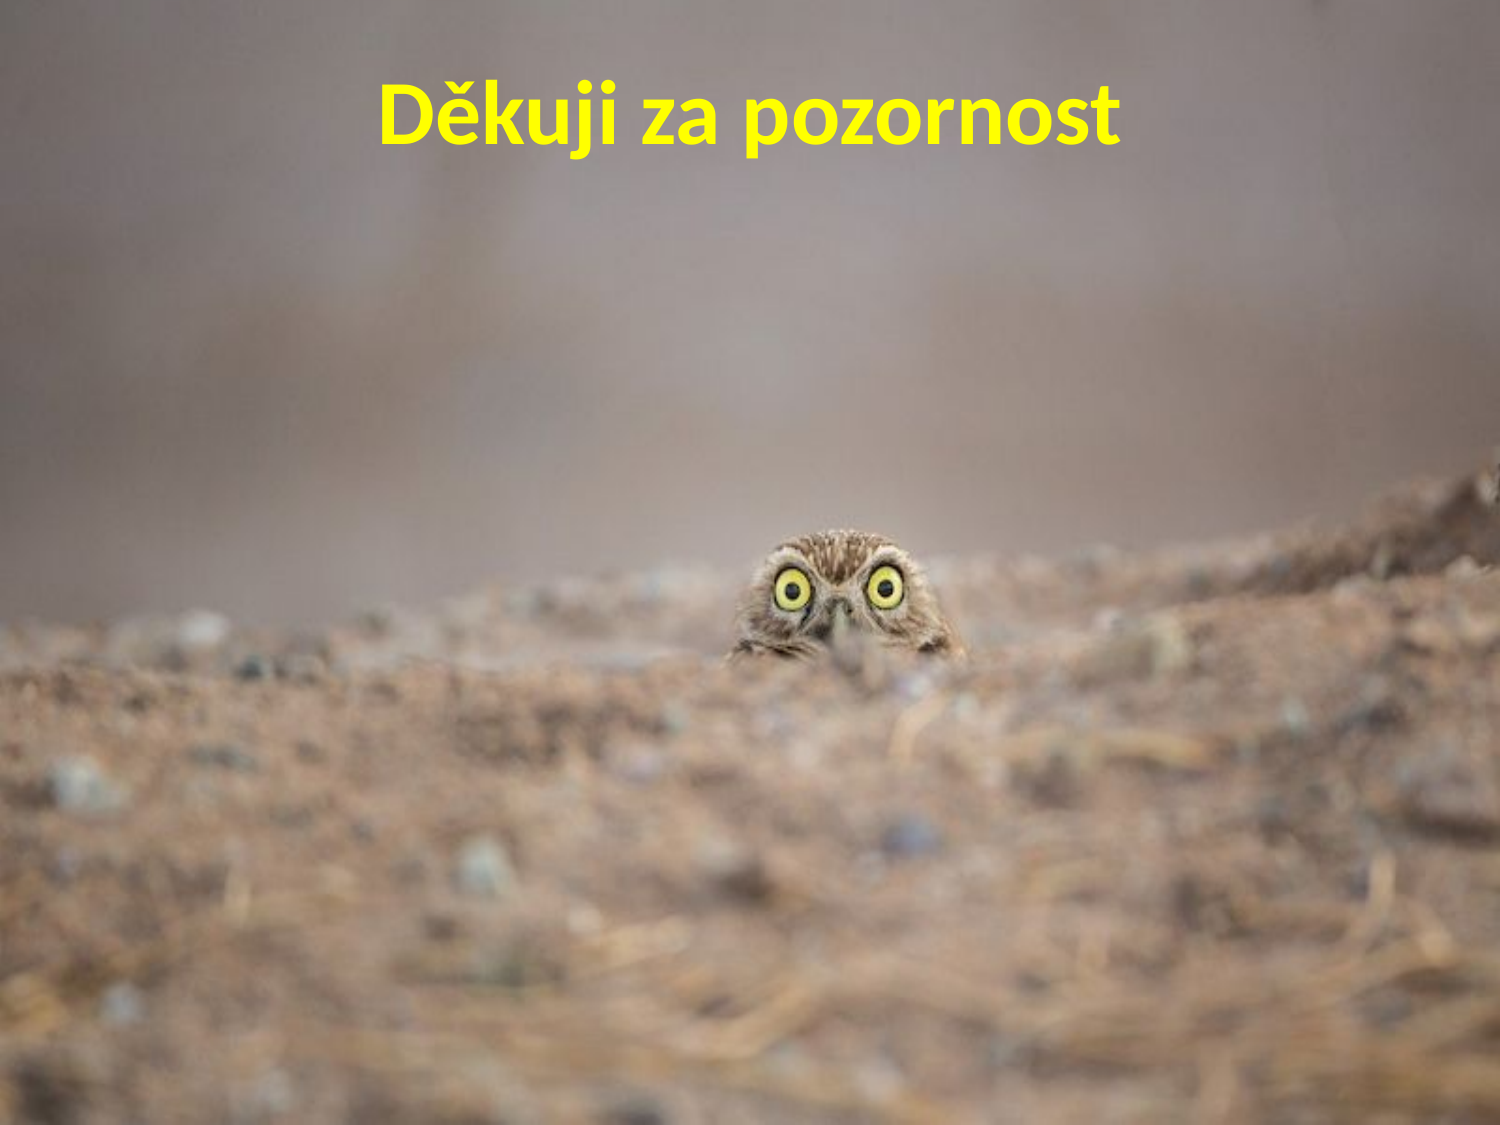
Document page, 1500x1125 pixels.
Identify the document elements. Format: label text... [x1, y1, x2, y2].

picture [0, 0, 1500, 1125]
text_box Děkuji za pozornost [74, 45, 1425, 233]
